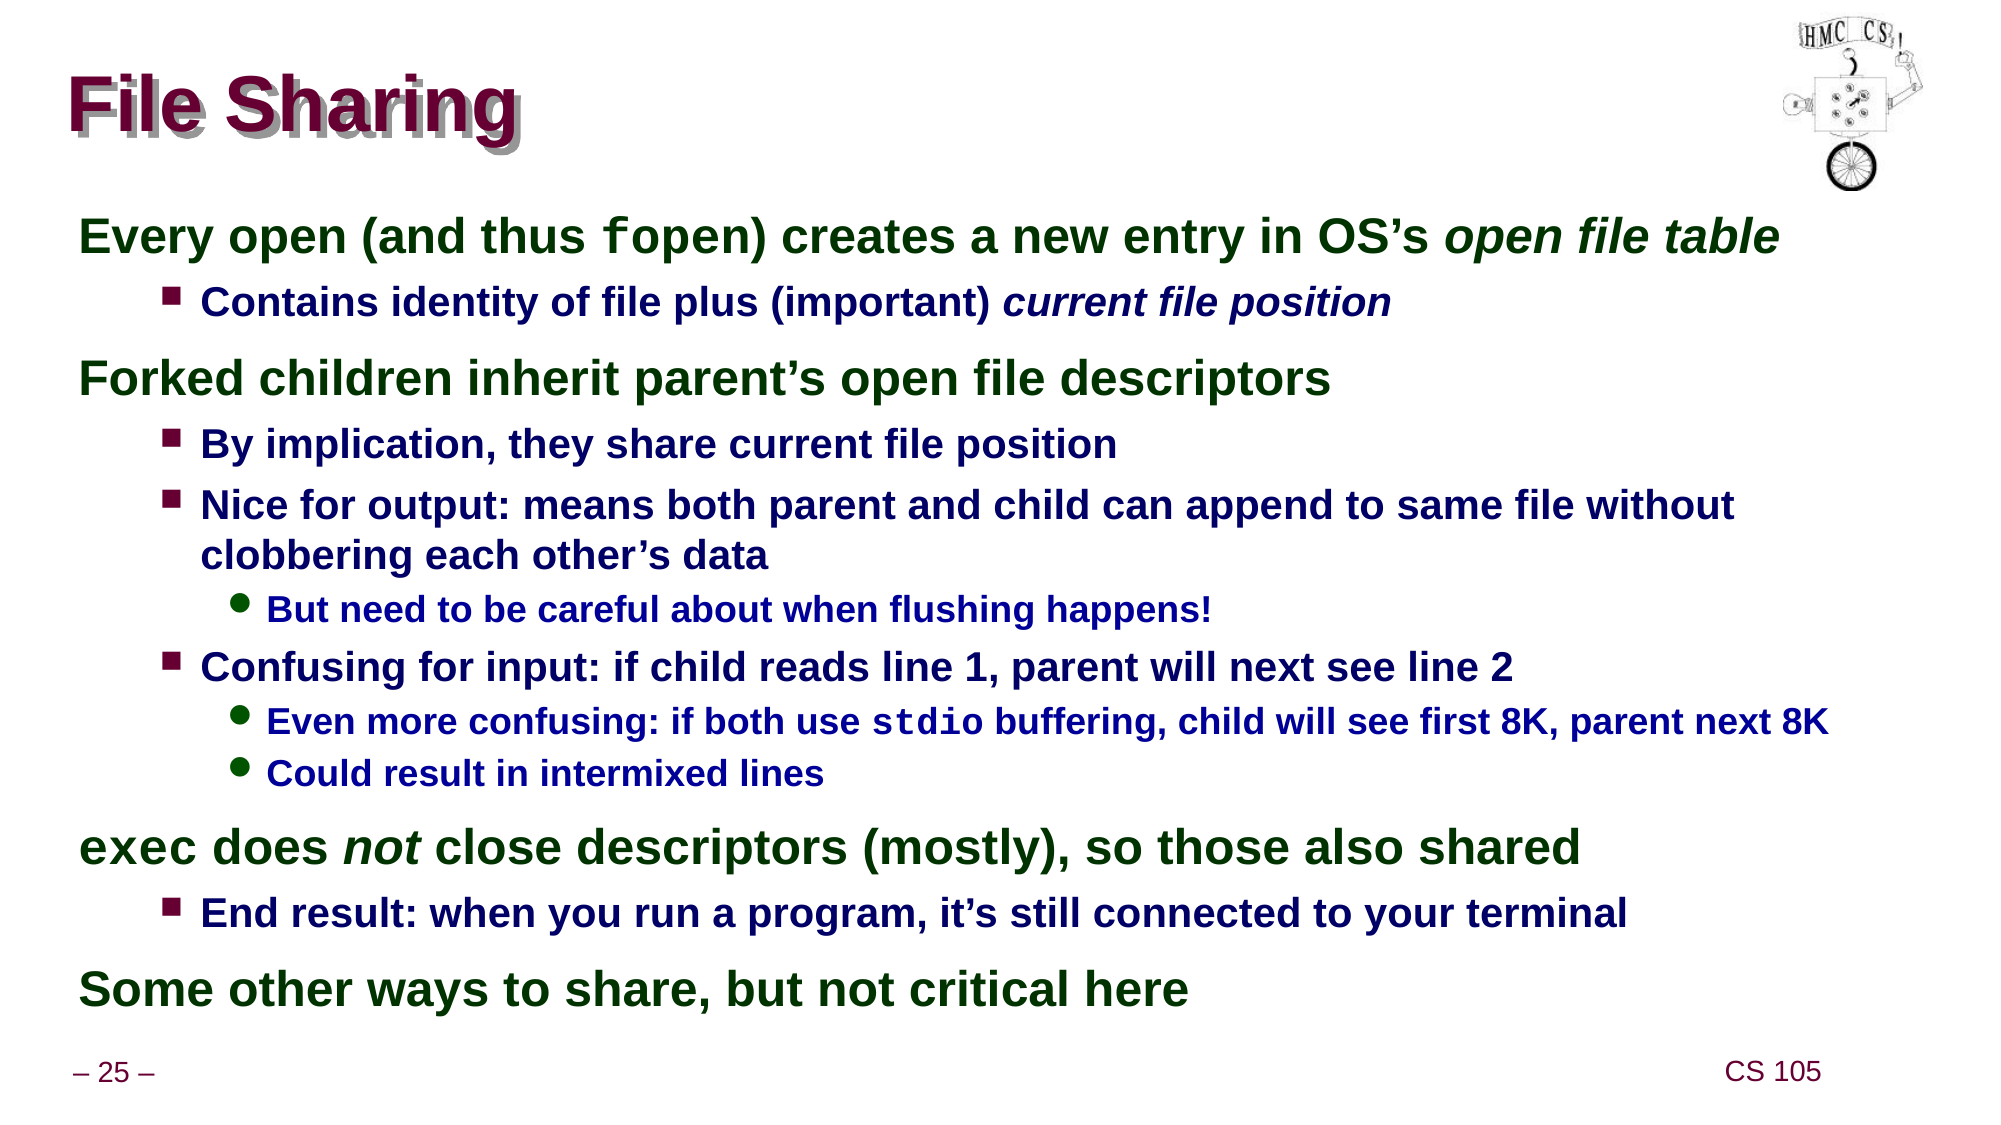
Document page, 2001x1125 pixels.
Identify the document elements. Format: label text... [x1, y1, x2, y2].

list Every open (and thus fopen) creates a new entry in OS’s open file table Contains identity of file plus (important) current file position Forked children inherit parent’s open file descriptors By implication, they share current file position Nice for output: means both parent and child can append to same file without clobbering each other’s data But need to be careful about when flushing happens! Confusing for input: if child reads line 1, parent will next see line 2 Even more confusing: if both use stdio buffering, child will see first 8K, parent next 8K Could result in intermixed lines exec does not close descriptors (mostly), so those also shared End result: when you run a program, it’s still connected to your terminal Some other ways to share, but not critical here [63, 200, 1881, 1058]
picture [1783, 12, 1923, 191]
title File Sharing [66, 37, 1763, 175]
